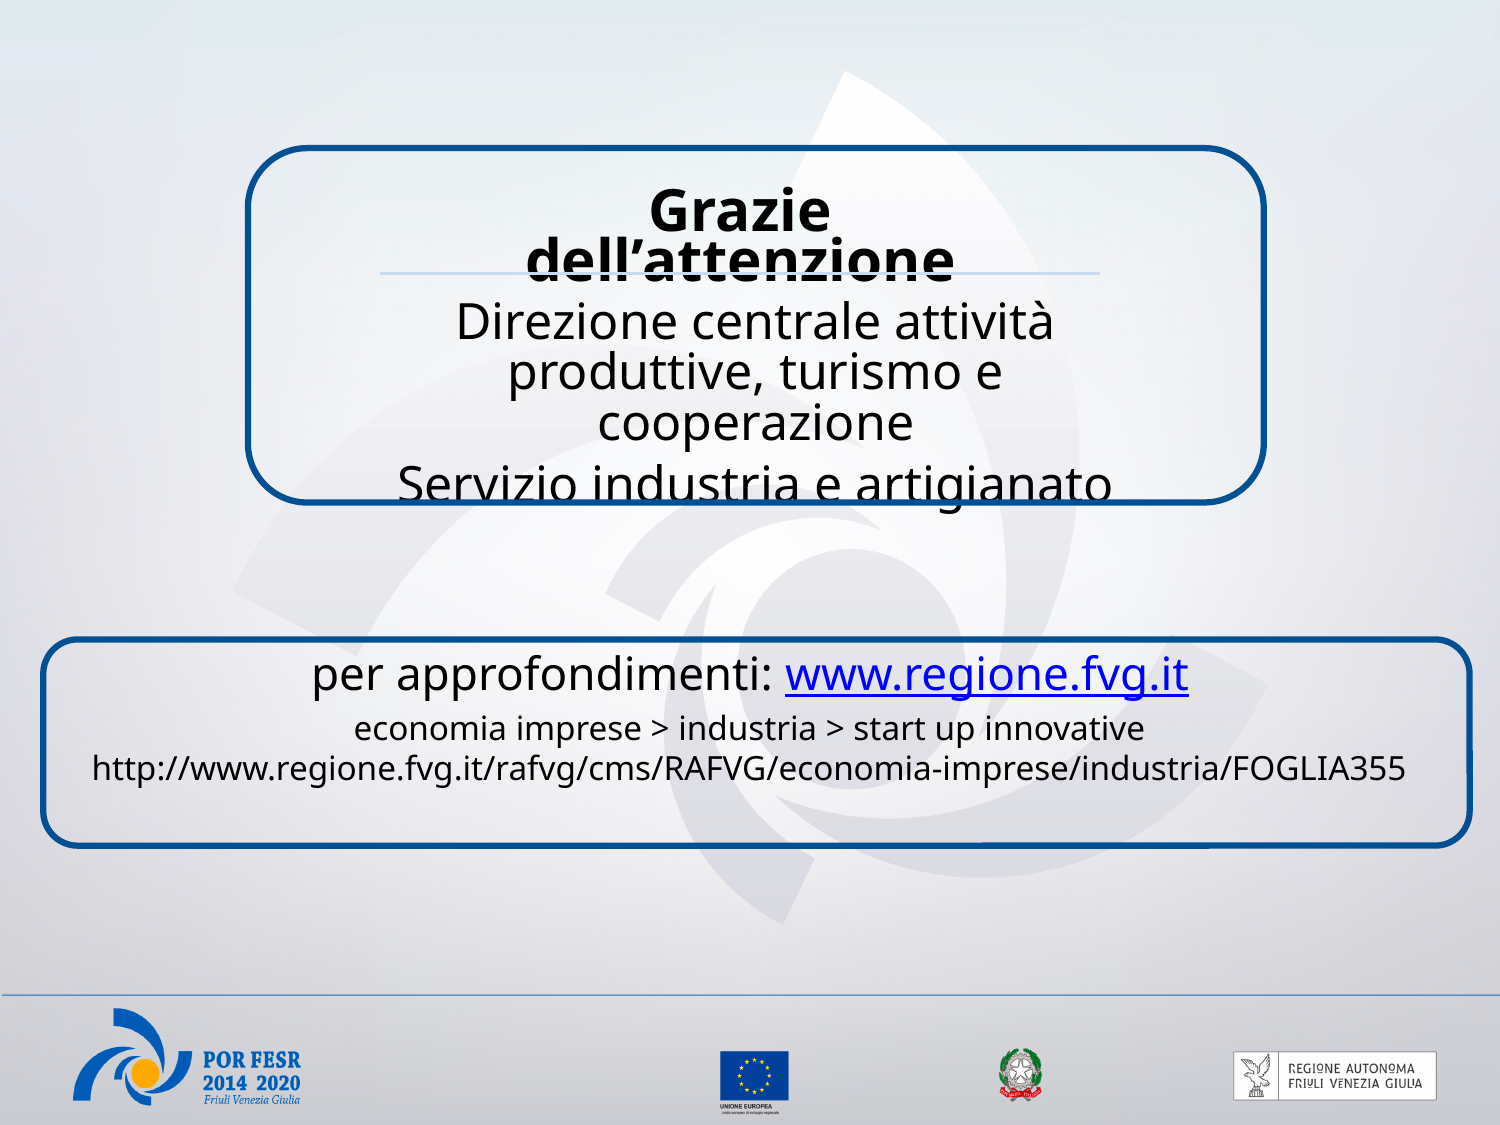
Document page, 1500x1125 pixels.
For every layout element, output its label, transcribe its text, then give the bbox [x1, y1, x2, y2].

text_box [41, 637, 1472, 848]
text_box [245, 146, 1266, 505]
text_box per approfondimenti: www.regione.fvg.it economia imprese > industria > start up innovative http://www.regione.fvg.it/rafvg/cms/RAFVG/economia-imprese/industria/FOGLIA355 [53, 840, 1447, 870]
picture [0, 0, 1500, 1125]
